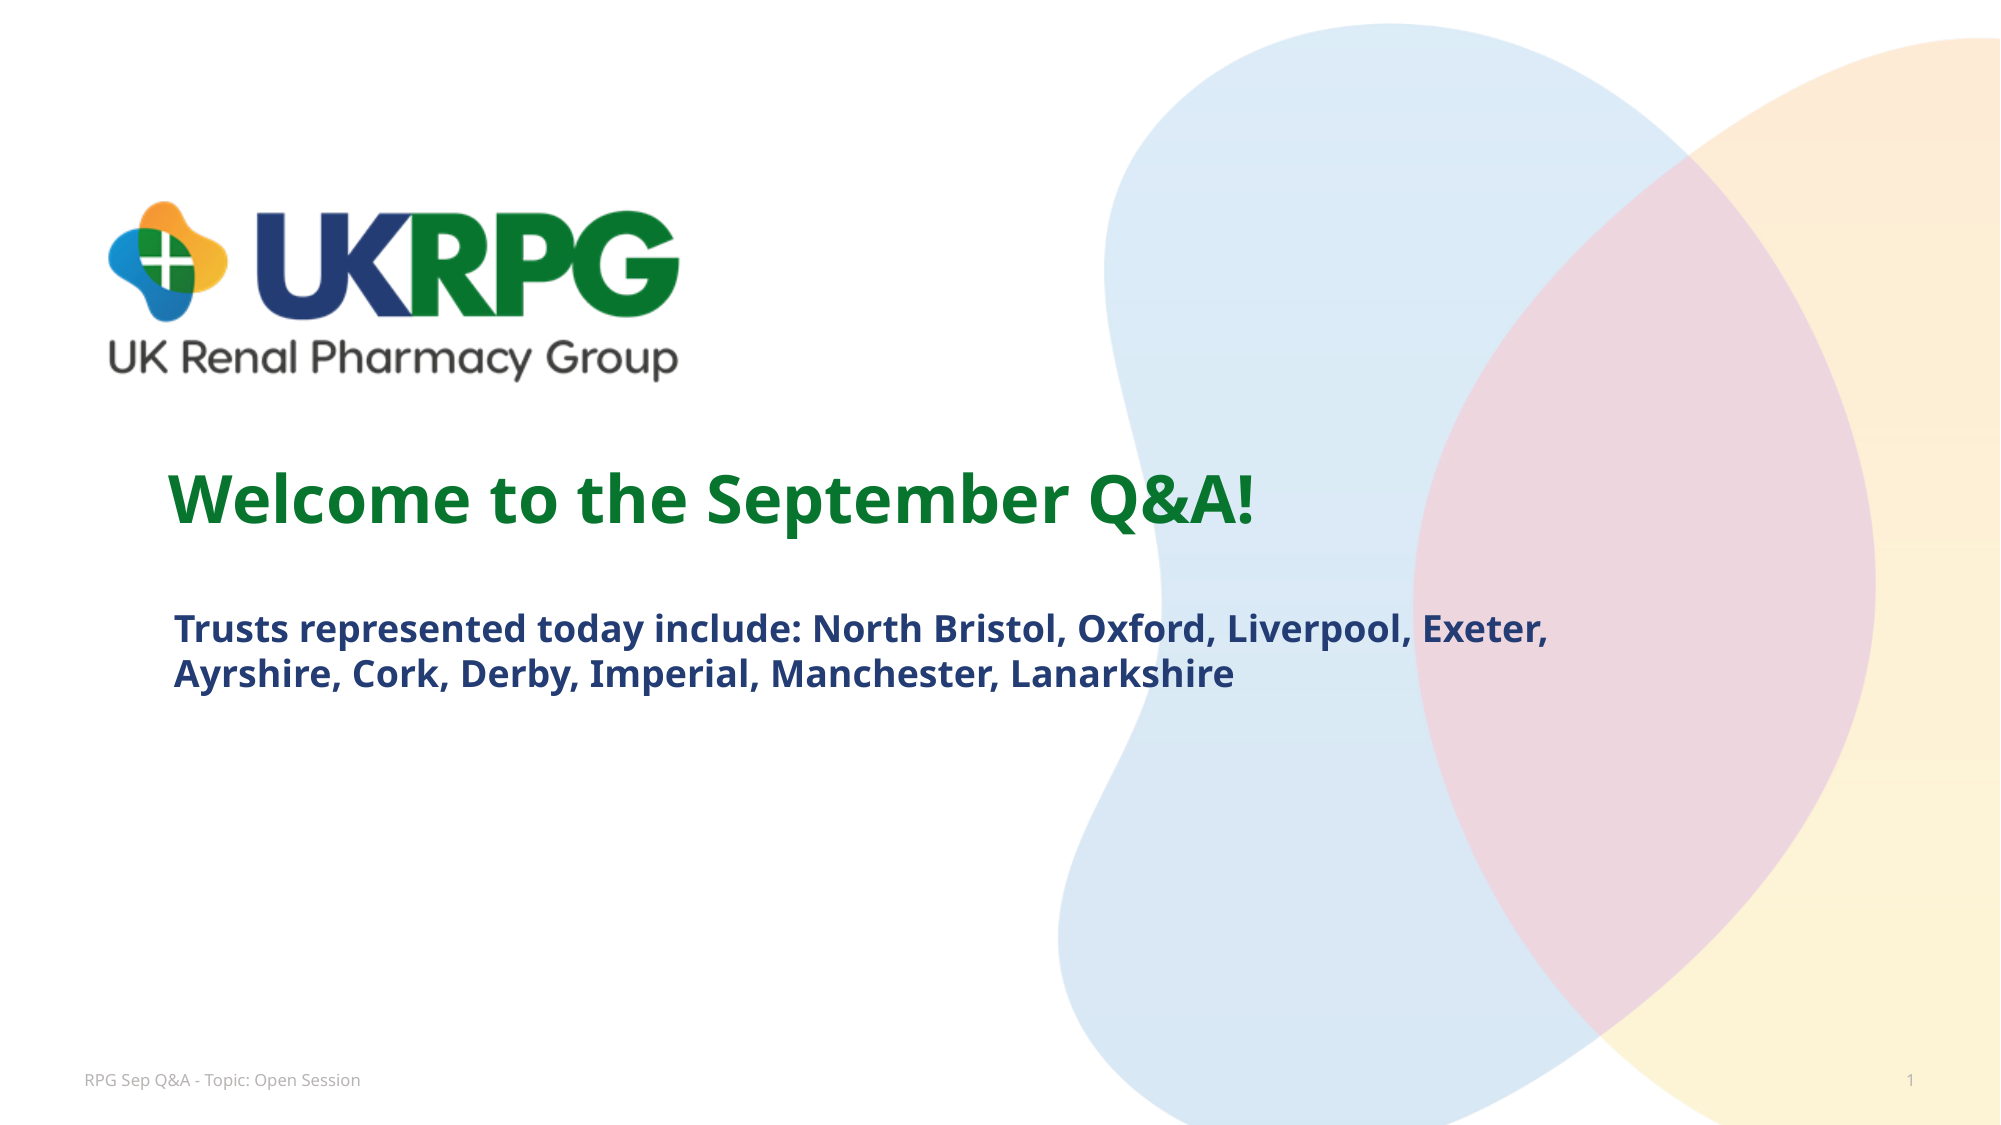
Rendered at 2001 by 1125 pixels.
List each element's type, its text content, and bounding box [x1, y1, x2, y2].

slide_number 1 [1856, 1070, 1916, 1091]
subtitle Welcome to the September Q&A! [168, 457, 1401, 550]
picture [0, 0, 2000, 1125]
text_box Trusts represented today include: North Bristol, Oxford, Liverpool, Exeter, Ayrshire, Cork, Derby, Imperial, Manchester, Lanarkshire [159, 597, 1573, 703]
footer RPG Sep Q&A - Topic: Open Session [84, 1070, 1562, 1091]
title [84, 355, 1916, 681]
